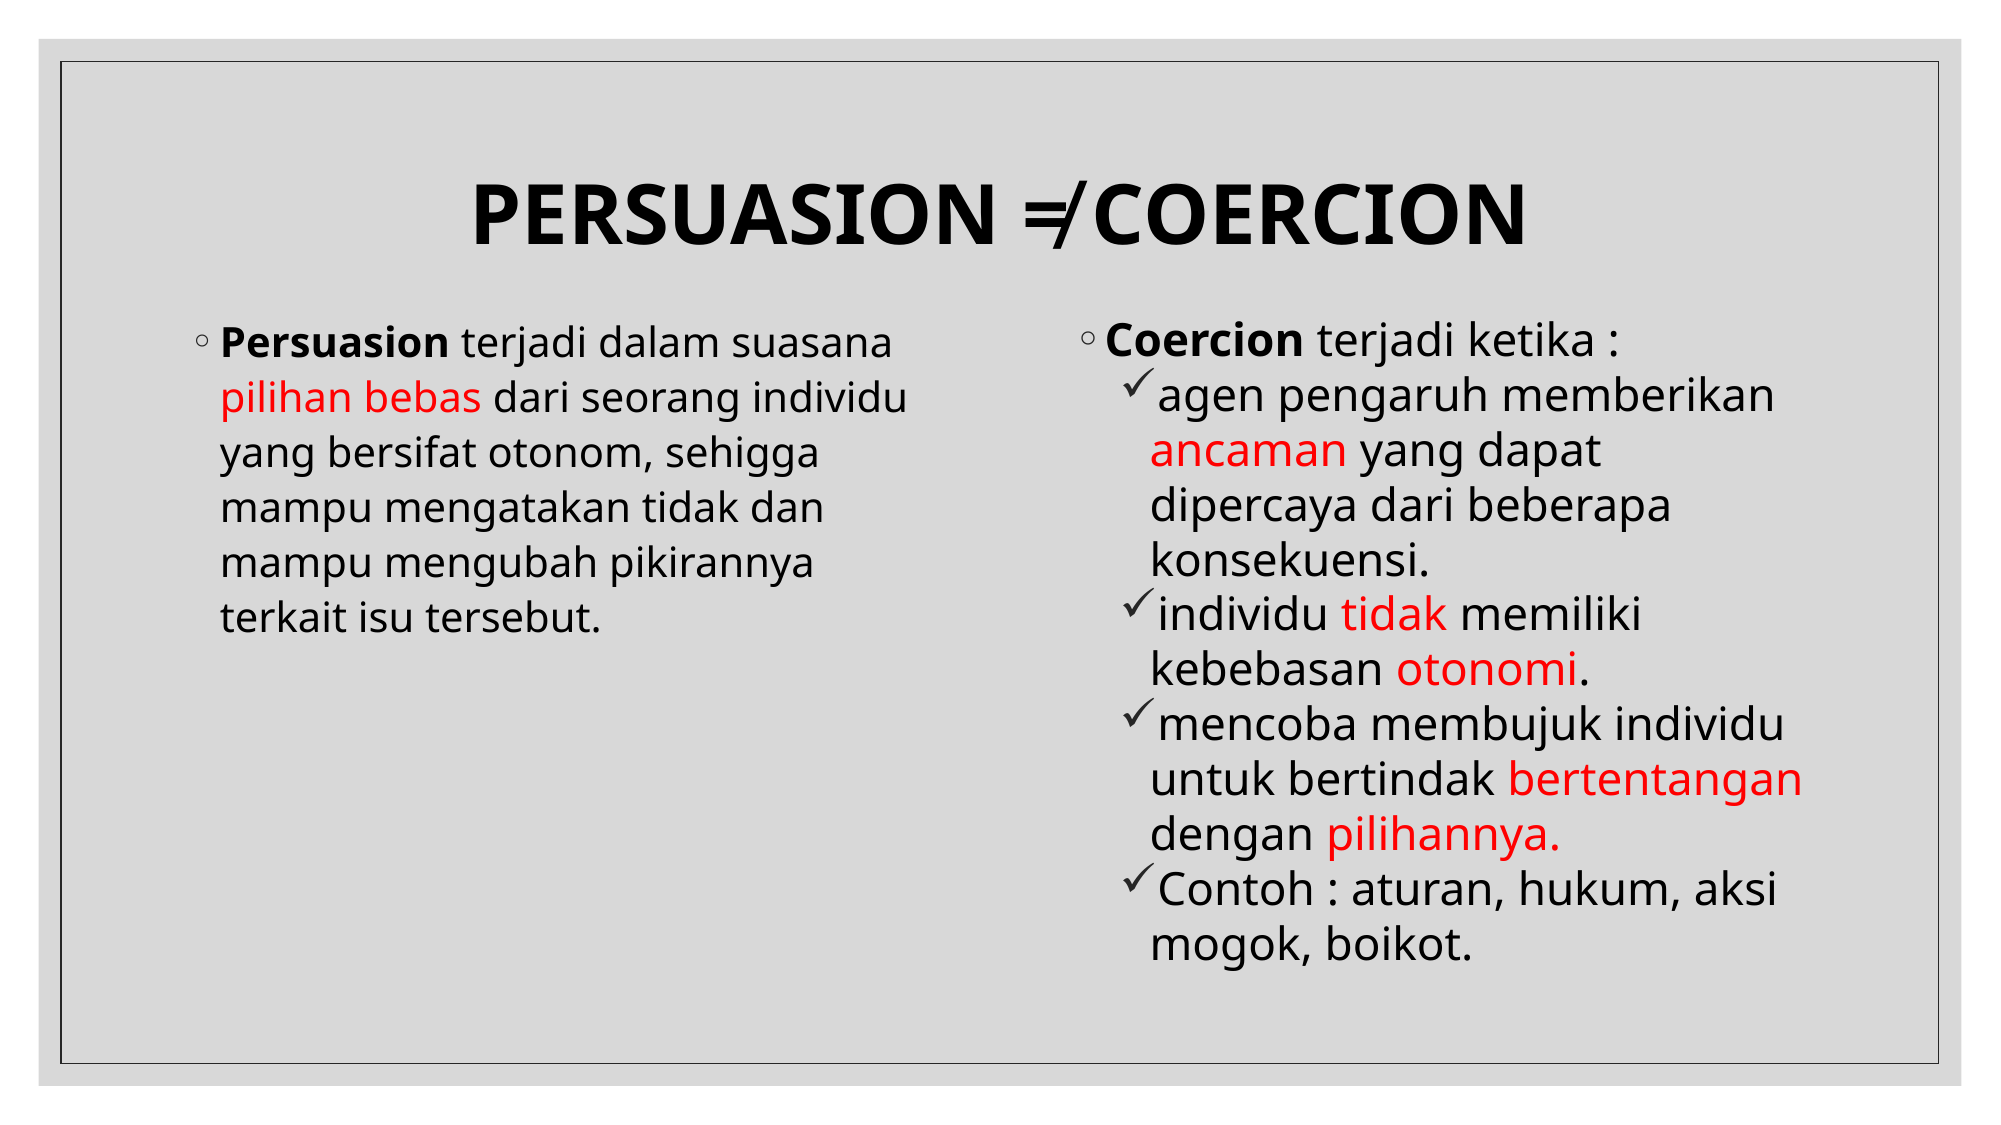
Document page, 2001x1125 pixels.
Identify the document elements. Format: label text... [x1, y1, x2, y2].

list Persuasion terjadi dalam suasana pilihan bebas dari seorang individu yang bersifat otonom, sehigga mampu mengatakan tidak dan mampu mengubah pikirannya terkait isu tersebut. [174, 303, 940, 1020]
title PERSUASION ≠ COERCION [174, 105, 1825, 331]
list Coercion terjadi ketika : agen pengaruh memberikan ancaman yang dapat dipercaya dari beberapa konsekuensi. individu tidak memiliki kebebasan otonomi. mencoba membujuk individu untuk bertindak bertentangan dengan pilihannya. Contoh : aturan, hukum, aksi mogok, boikot. [1059, 303, 1825, 1072]
